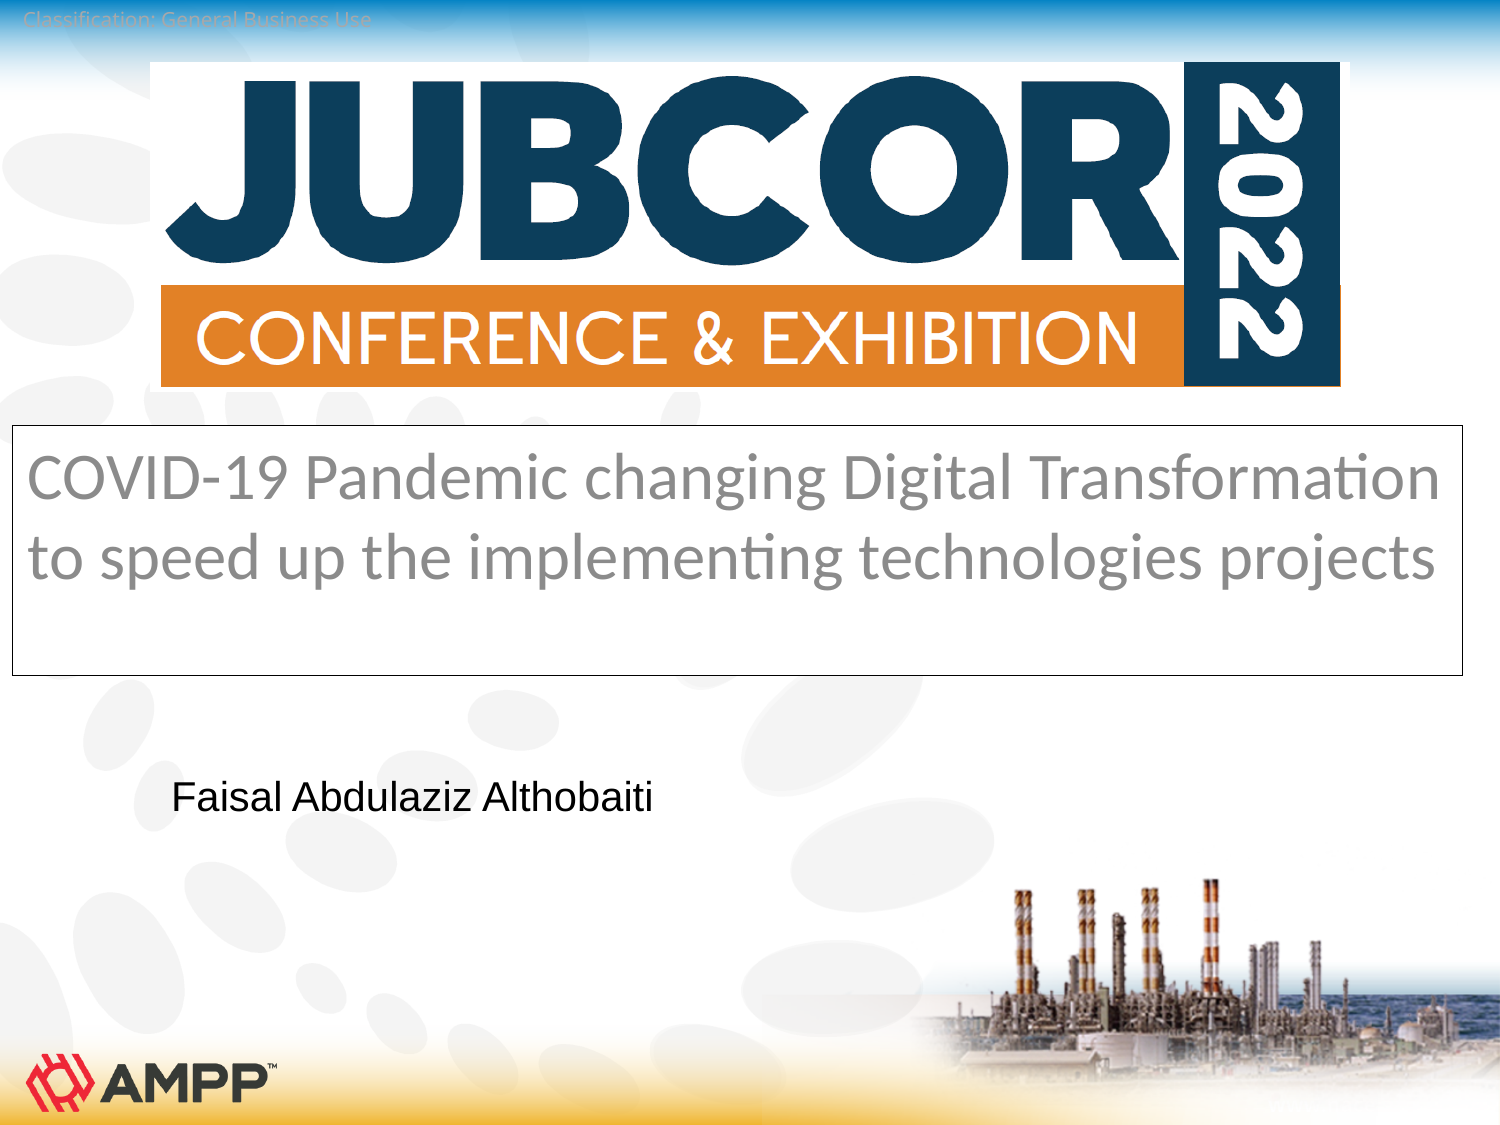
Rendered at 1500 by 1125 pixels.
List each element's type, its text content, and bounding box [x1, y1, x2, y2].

picture [762, 571, 1500, 1125]
picture [24, 1052, 278, 1113]
text_box Faisal Abdulaziz Althobaiti [156, 762, 682, 828]
picture [149, 62, 1351, 392]
subtitle COVID-19 Pandemic changing Digital Transformation to speed up the implementing technologies projects [12, 425, 1463, 676]
